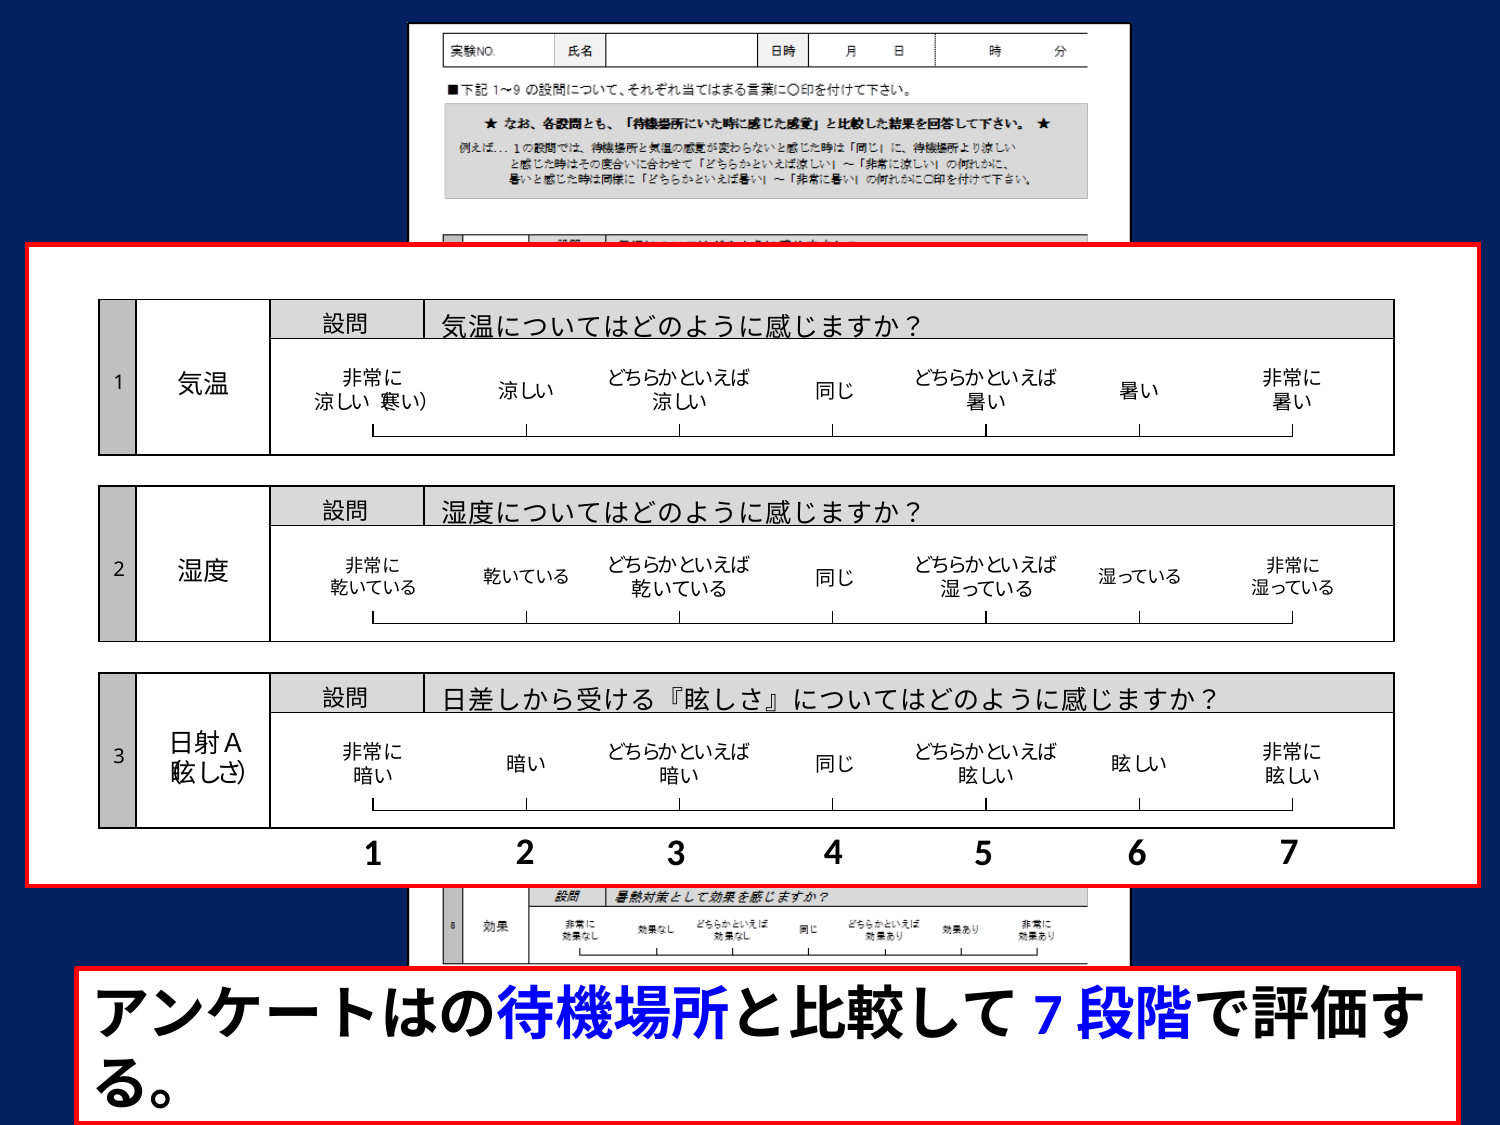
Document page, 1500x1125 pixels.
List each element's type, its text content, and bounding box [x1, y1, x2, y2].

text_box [29, 246, 1478, 885]
picture [407, 885, 1133, 1117]
text_box アンケートはの待機場所と比較して7段階で評価する。 [76, 968, 405, 1124]
text_box アンケートはの待機場所と比較して7段階で評価する。 [1134, 968, 1459, 1124]
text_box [348, 819, 1318, 882]
picture [407, 21, 1133, 246]
